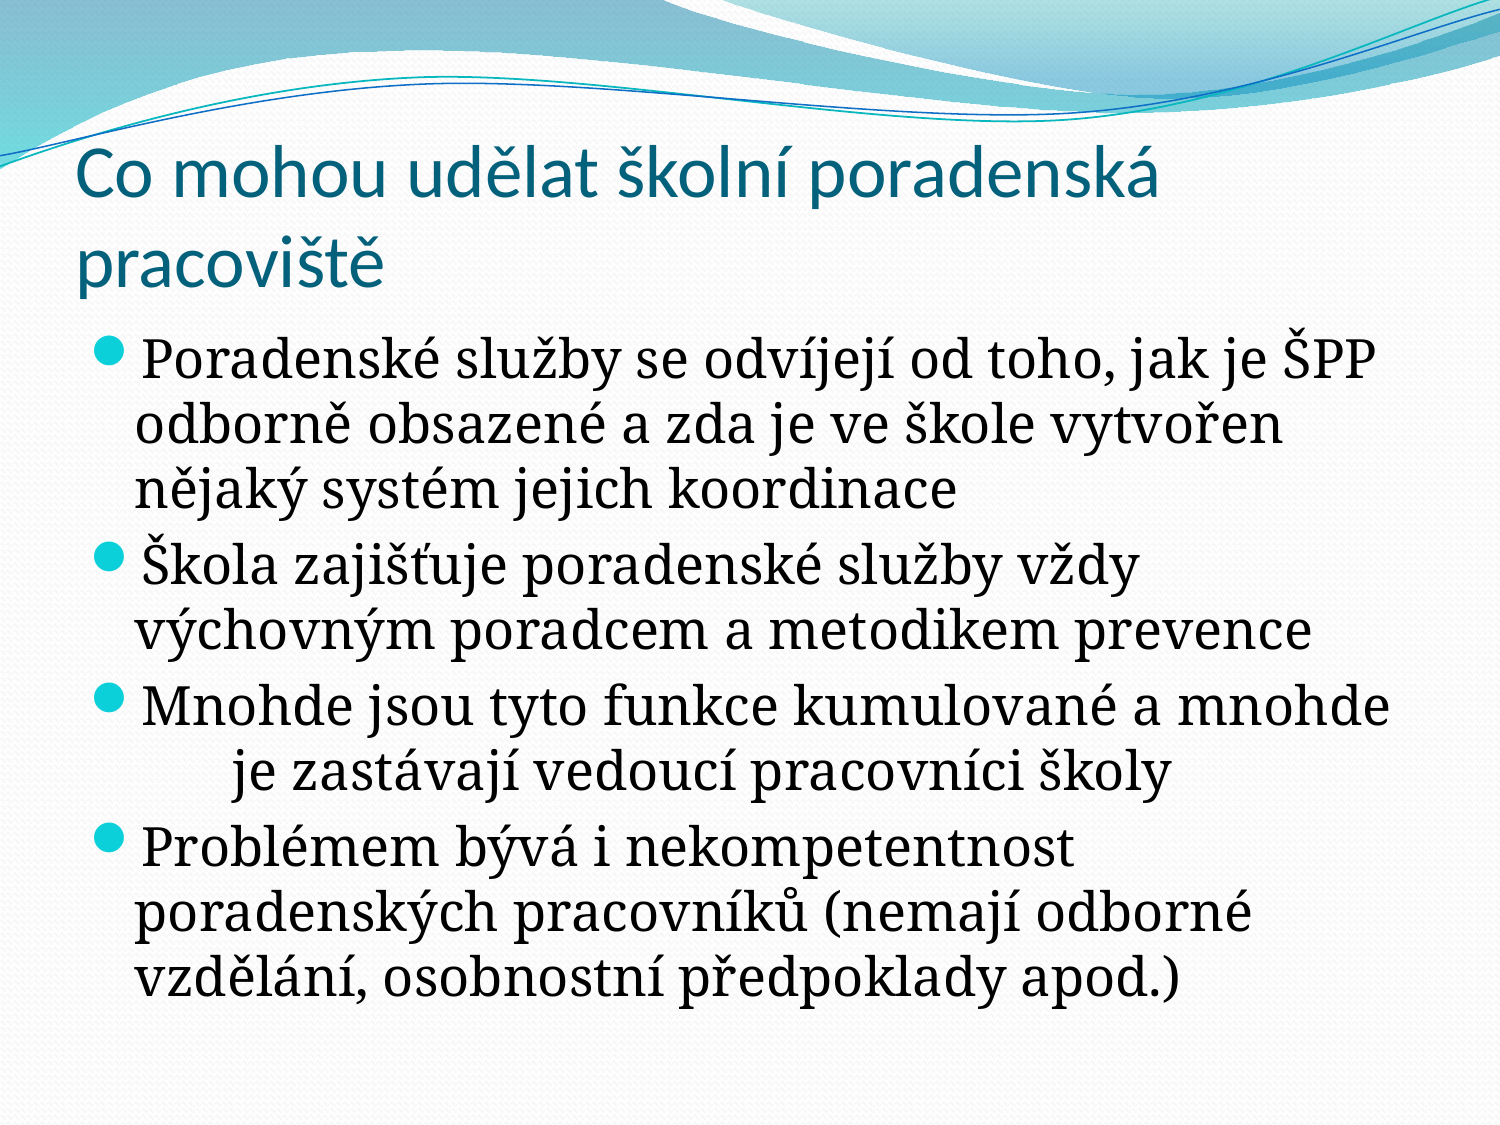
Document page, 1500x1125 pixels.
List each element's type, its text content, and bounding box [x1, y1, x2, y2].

title Co mohou udělat školní poradenská pracoviště [75, 115, 1425, 303]
list Poradenské služby se odvíjejí od toho, jak je ŠPP odborně obsazené a zda je ve škole vytvořen nějaký systém jejich koordinace Škola zajišťuje poradenské služby vždy výchovným poradcem a metodikem prevence Mnohde jsou tyto funkce kumulované a mnohde je zastávají vedoucí pracovníci školy Problémem bývá i nekompetentnost poradenských pracovníků (nemají odborné vzdělání, osobnostní předpoklady apod.) [75, 317, 1425, 1038]
